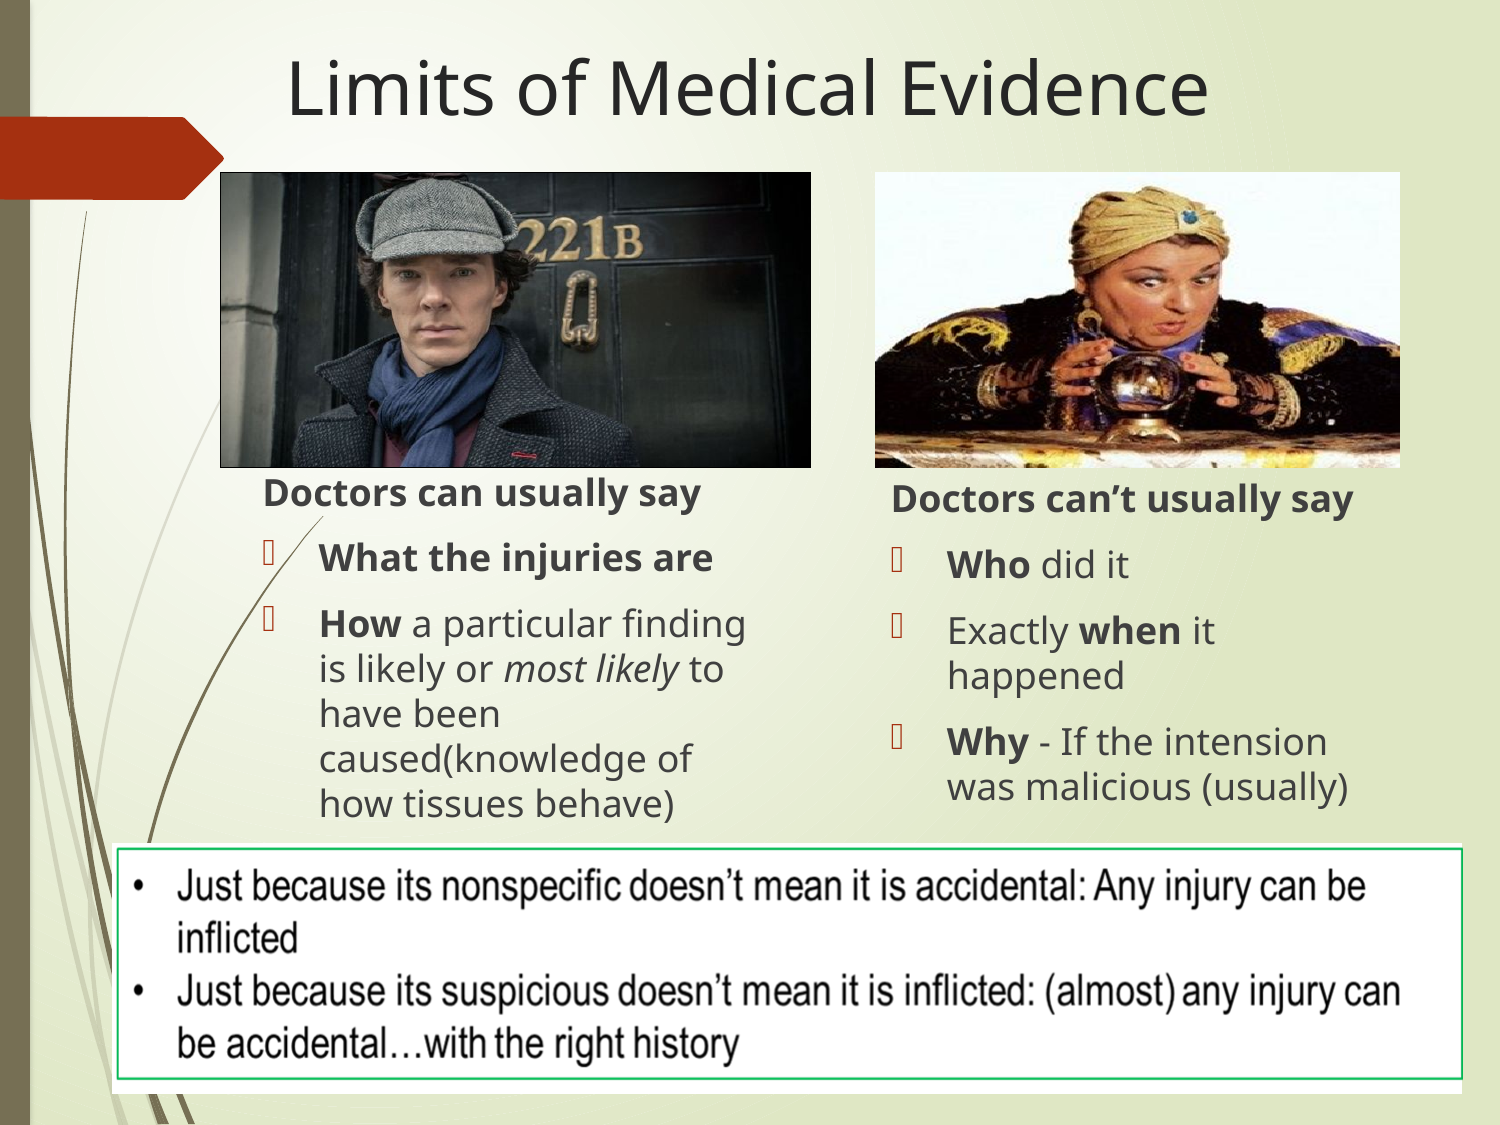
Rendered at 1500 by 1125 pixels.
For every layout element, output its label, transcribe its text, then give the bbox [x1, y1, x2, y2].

picture [874, 172, 1400, 469]
picture [111, 843, 1463, 1095]
picture [219, 172, 812, 469]
list Doctors can usually say What the injuries are How a particular finding is likely or most likely to have been caused(knowledge of how tissues behave) [247, 477, 772, 842]
list Doctors can’t usually say Who did it Exactly when it happened Why - If the intension was malicious (usually) [875, 475, 1401, 842]
title Limits of Medical Evidence [270, 33, 1352, 244]
